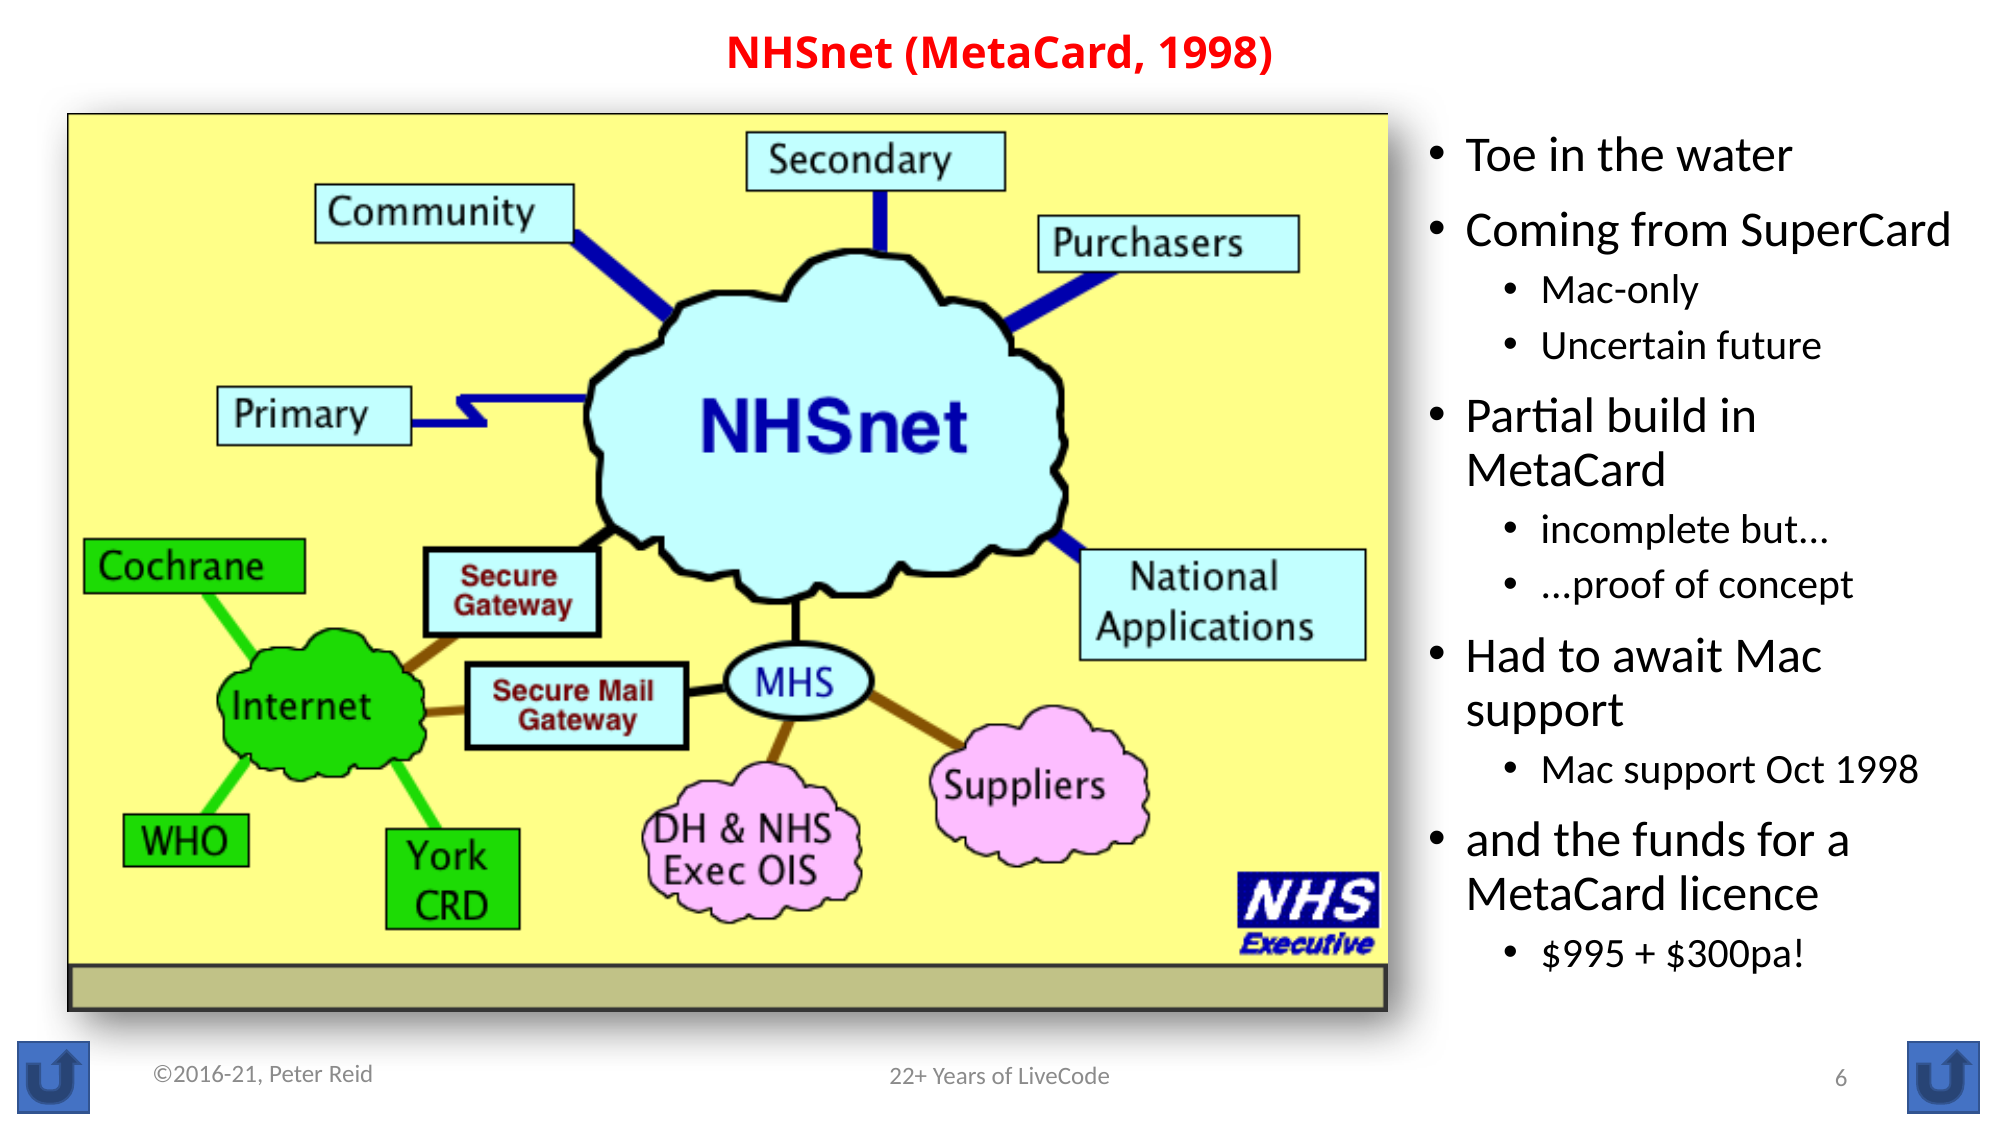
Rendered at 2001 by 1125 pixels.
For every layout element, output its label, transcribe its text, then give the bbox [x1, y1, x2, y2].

slide_number ©2016-21, Peter Reid [137, 1042, 588, 1103]
title NHSnet (MetaCard, 1998) [78, 23, 1922, 86]
list Toe in the water Coming from SuperCard Mac-only Uncertain future Partial build in MetaCard incomplete but... ...proof of concept Had to await Mac support Mac support Oct 1998 and the funds for a MetaCard licence $995 + $300pa! [1426, 121, 1982, 993]
slide_number 6 [1412, 1046, 1863, 1107]
footer 22+ Years of LiveCode [662, 1044, 1338, 1105]
picture [66, 113, 1388, 1012]
text_box [17, 1041, 90, 1114]
